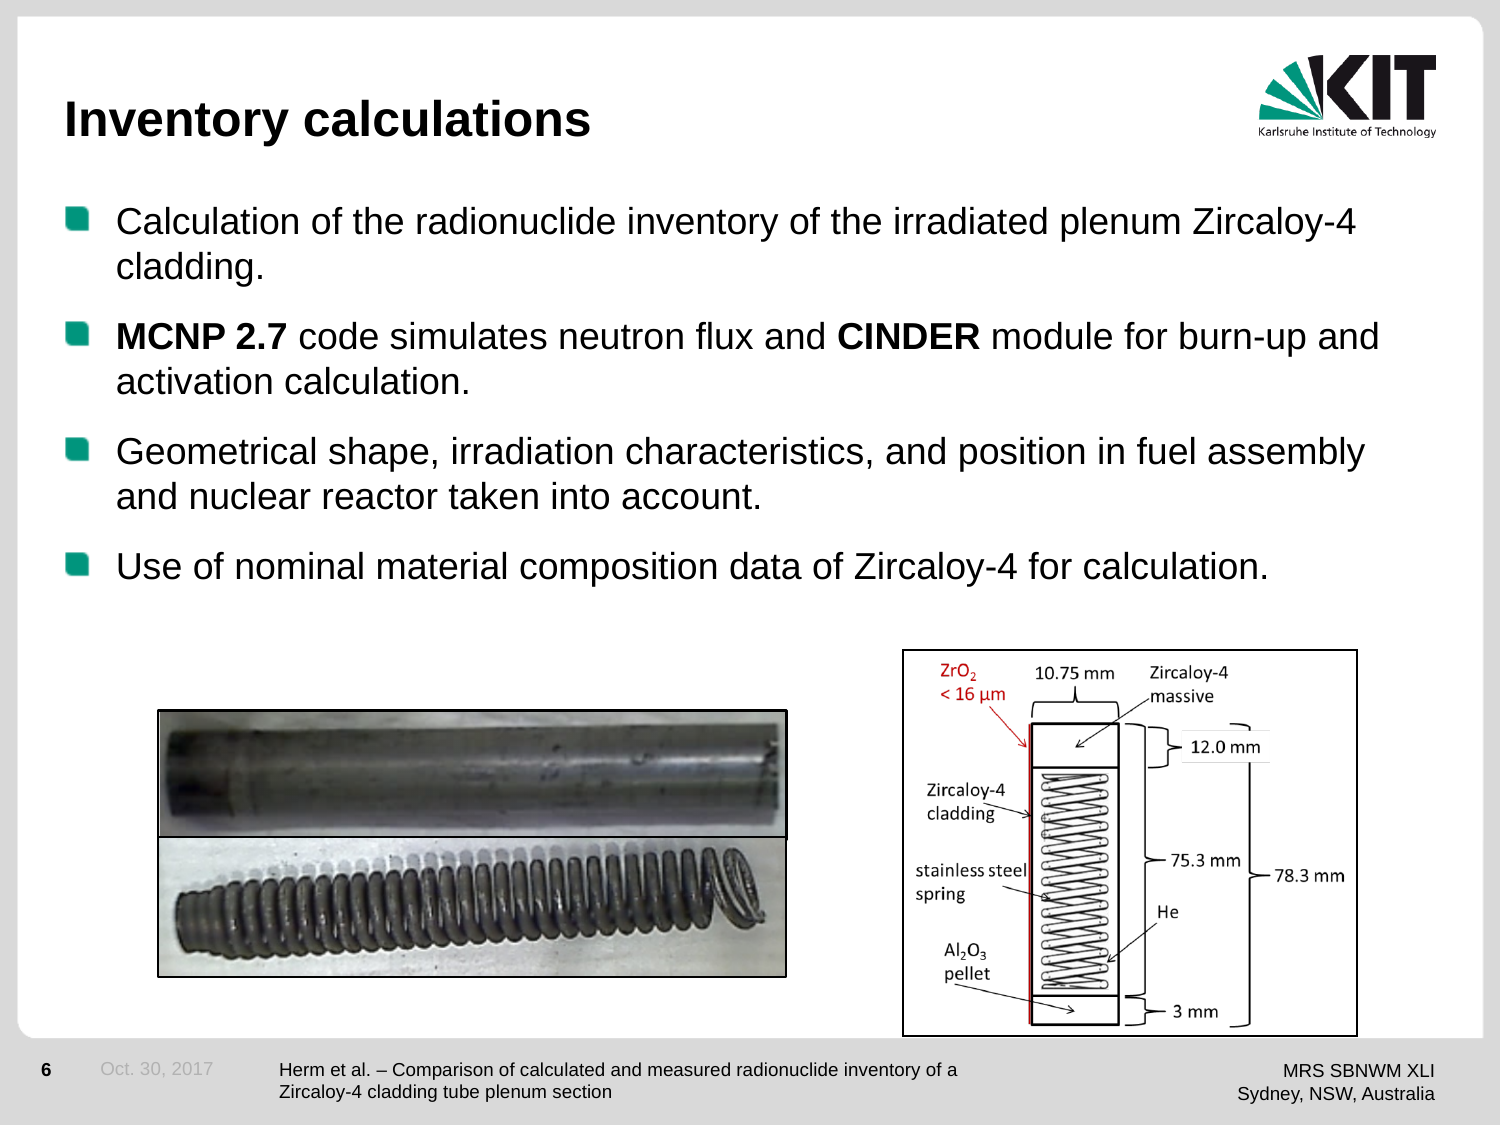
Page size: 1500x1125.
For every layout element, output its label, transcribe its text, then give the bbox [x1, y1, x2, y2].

picture [0, 0, 1500, 1125]
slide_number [100, 1057, 272, 1117]
list Calculation of the radionuclide inventory of the irradiated plenum Zircaloy-4 cladding. MCNP 2.7 code simulates neutron flux and CINDER module for burn-up and activation calculation. Geometrical shape, irradiation characteristics, and position in fuel assembly and nuclear reactor taken into account. Use of nominal material composition data of Zircaloy-4 for calculation. [64, 196, 1436, 629]
footer Herm et al. – Comparison of calculated and measured radionuclide inventory of a Zircaloy-4 cladding tube plenum section [279, 1057, 976, 1117]
title Inventory calculations [64, 54, 1198, 147]
